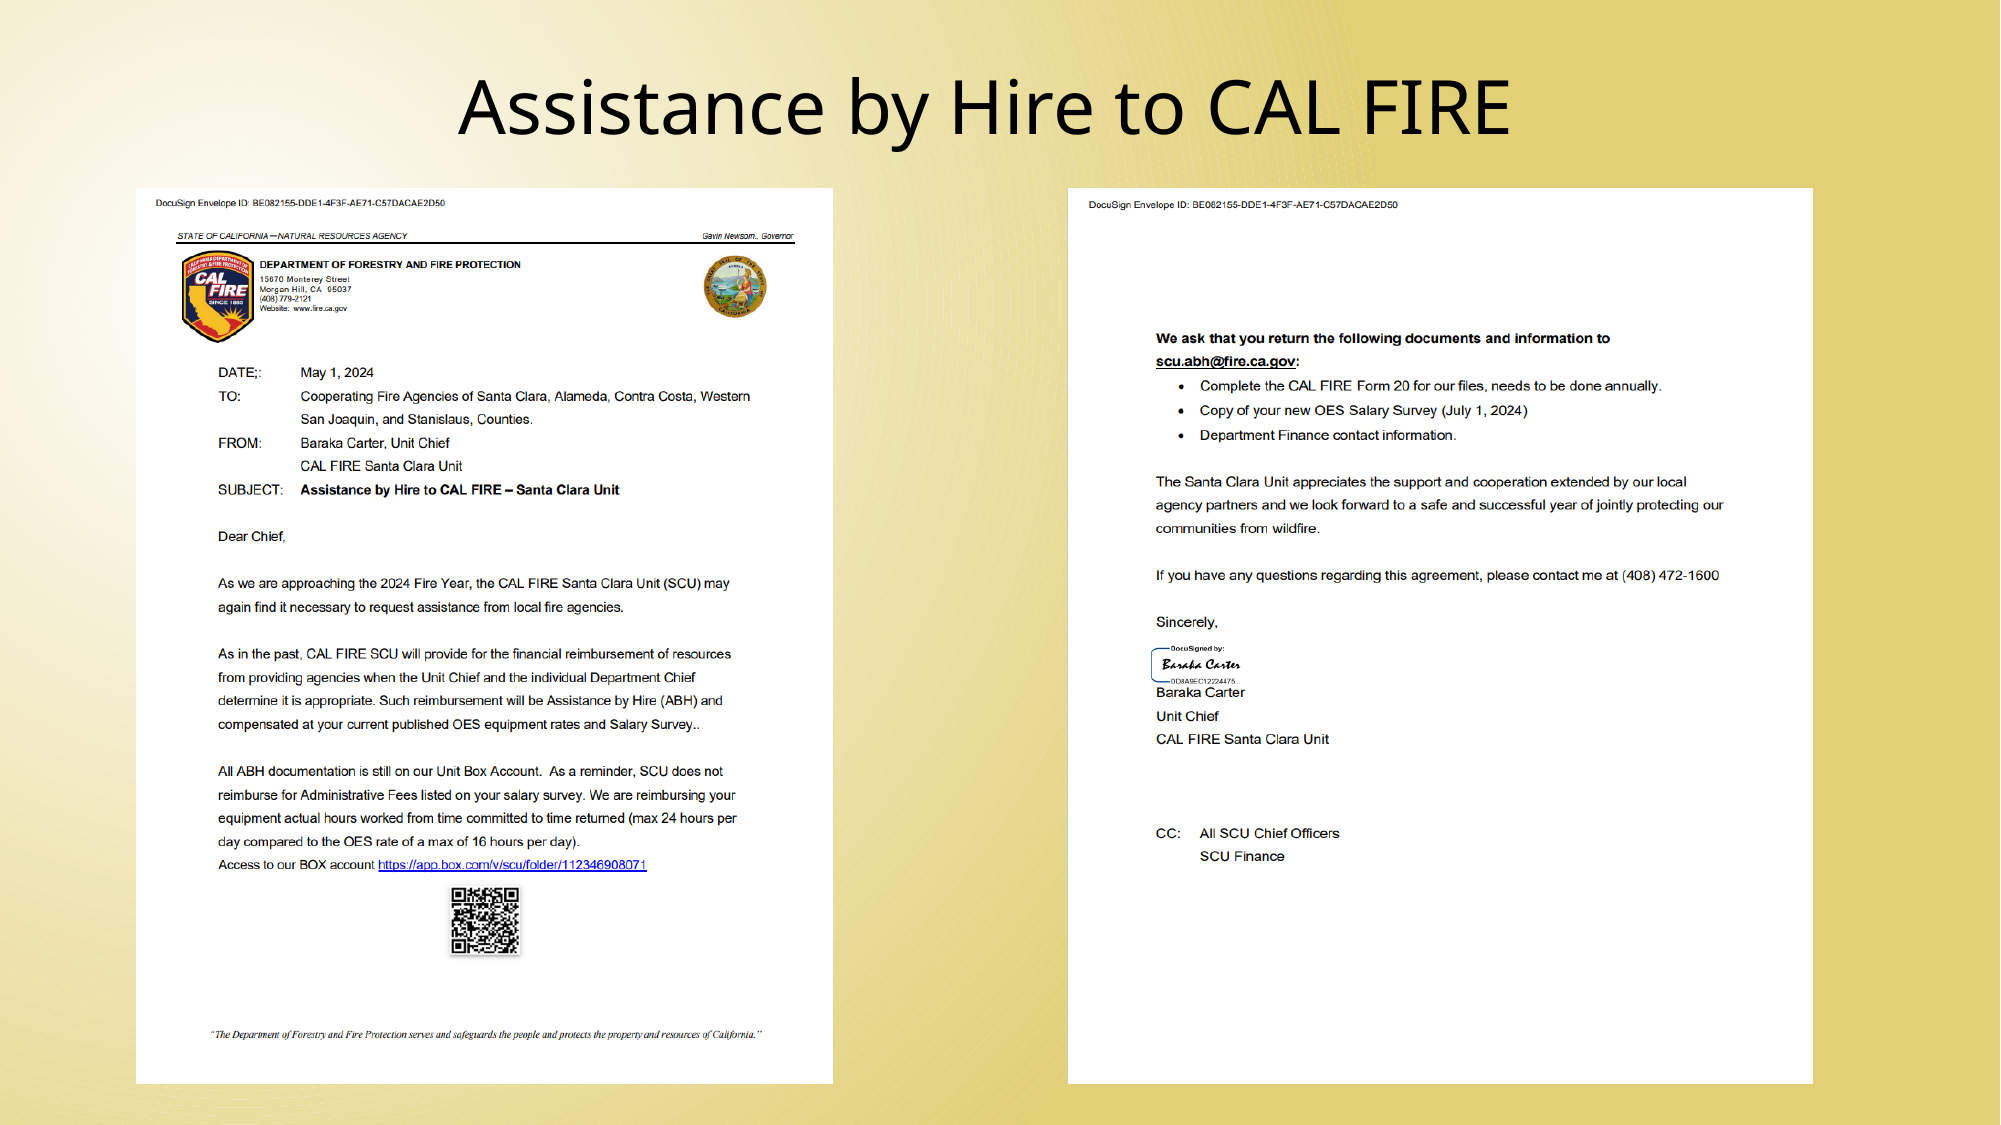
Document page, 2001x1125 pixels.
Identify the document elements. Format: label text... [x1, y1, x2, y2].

picture [1067, 188, 1813, 1084]
text_box Assistance by Hire to CAL FIRE [443, 51, 1679, 157]
picture [136, 188, 833, 1084]
